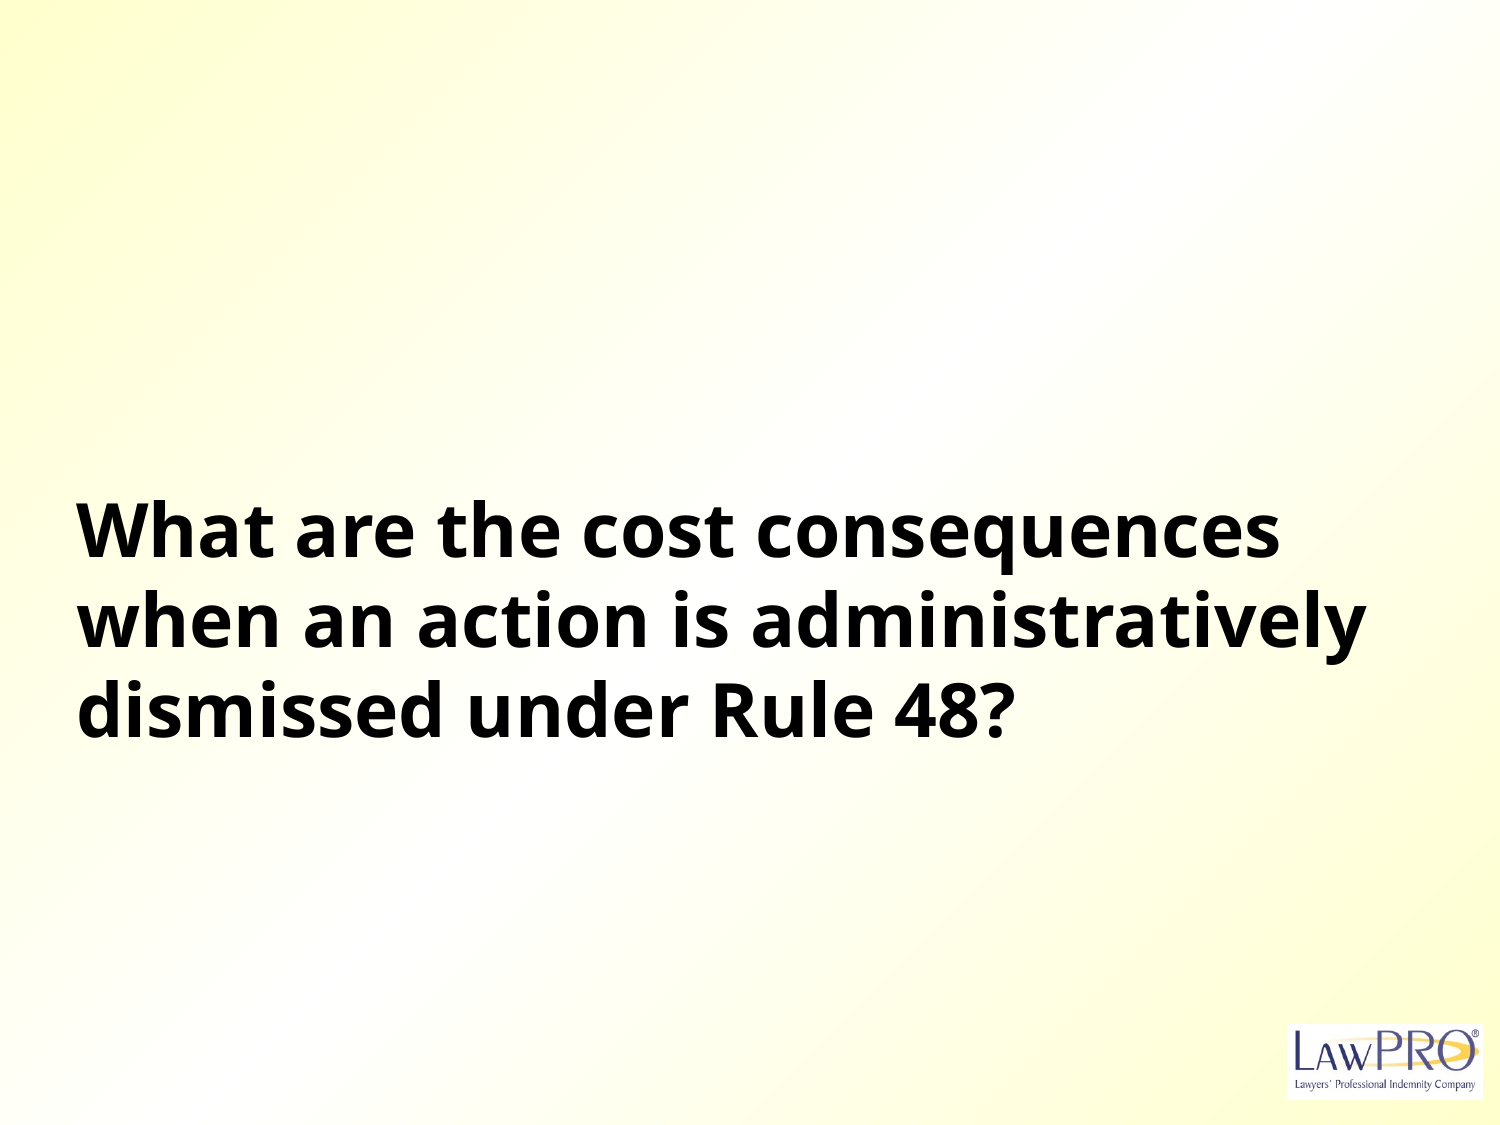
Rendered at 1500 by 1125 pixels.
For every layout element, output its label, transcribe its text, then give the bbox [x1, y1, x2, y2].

text_box What are the cost consequences when an action is administratively dismissed under Rule 48? [61, 474, 1412, 760]
picture [1287, 1024, 1483, 1100]
